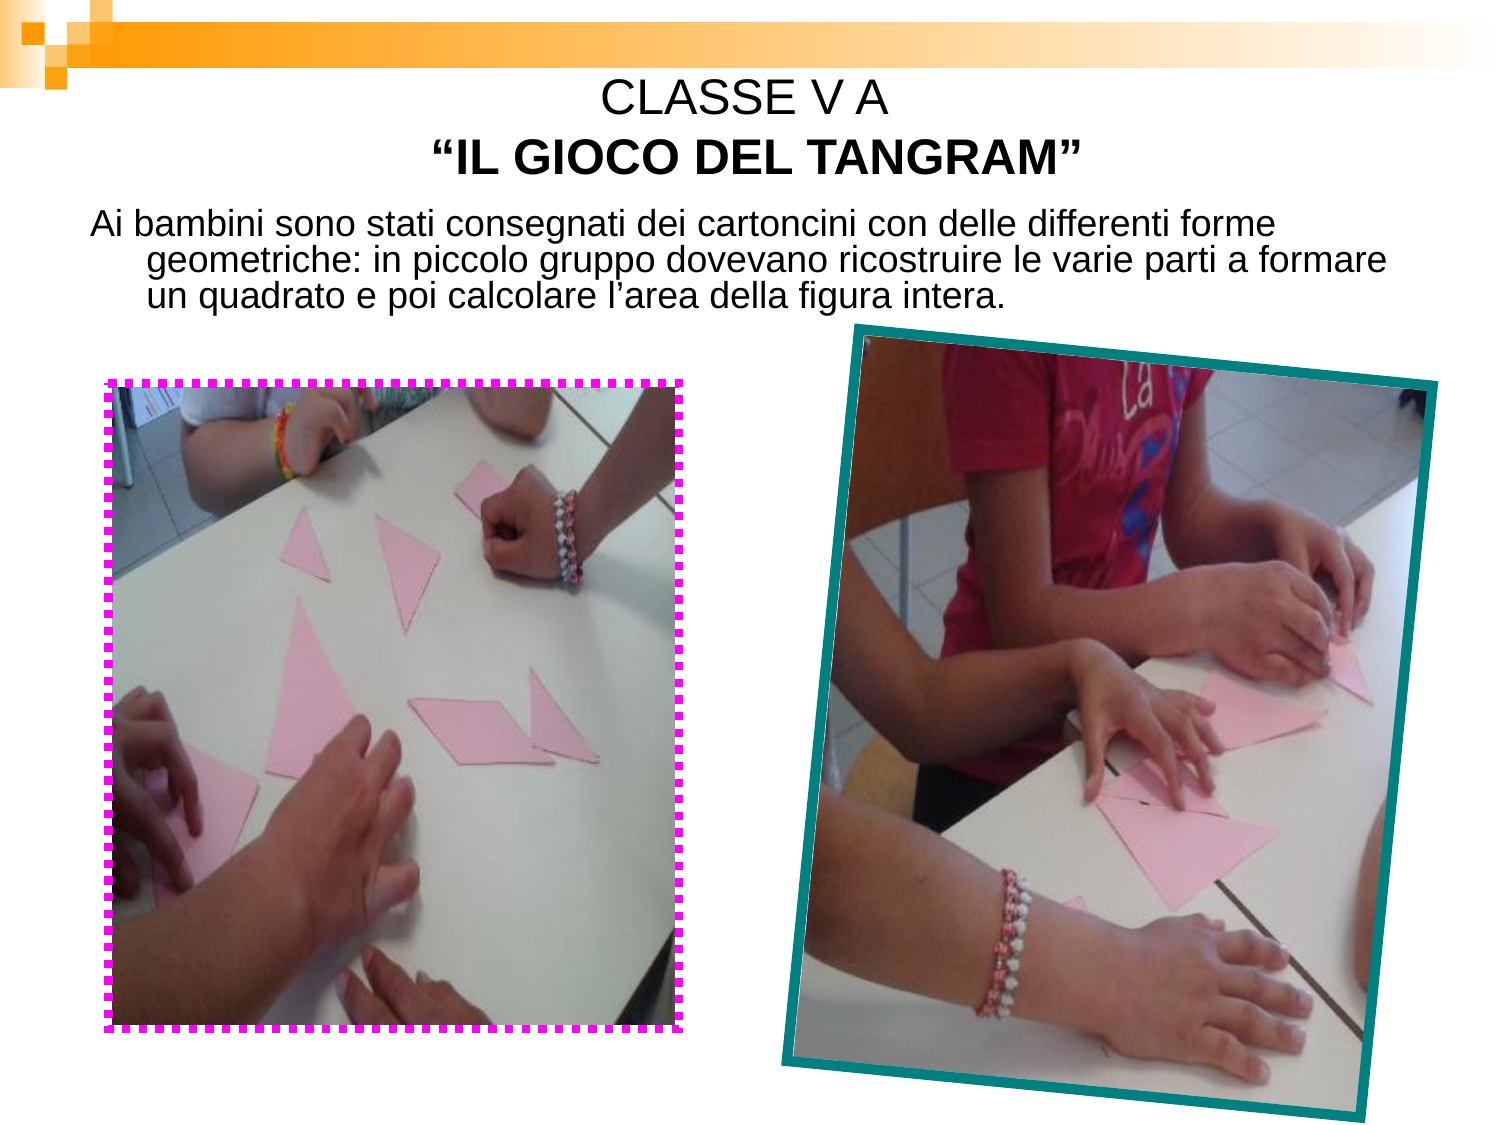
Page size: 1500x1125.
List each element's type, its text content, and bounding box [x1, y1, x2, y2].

title CLASSE V A “IL GIOCO DEL TANGRAM” [75, 75, 1425, 175]
picture [794, 336, 1426, 1111]
picture [112, 387, 675, 1025]
list Ai bambini sono stati consegnati dei cartoncini con delle differenti forme geometriche: in piccolo gruppo dovevano ricostruire le varie parti a formare un quadrato e poi calcolare l’area della figura intera. [75, 200, 1425, 300]
